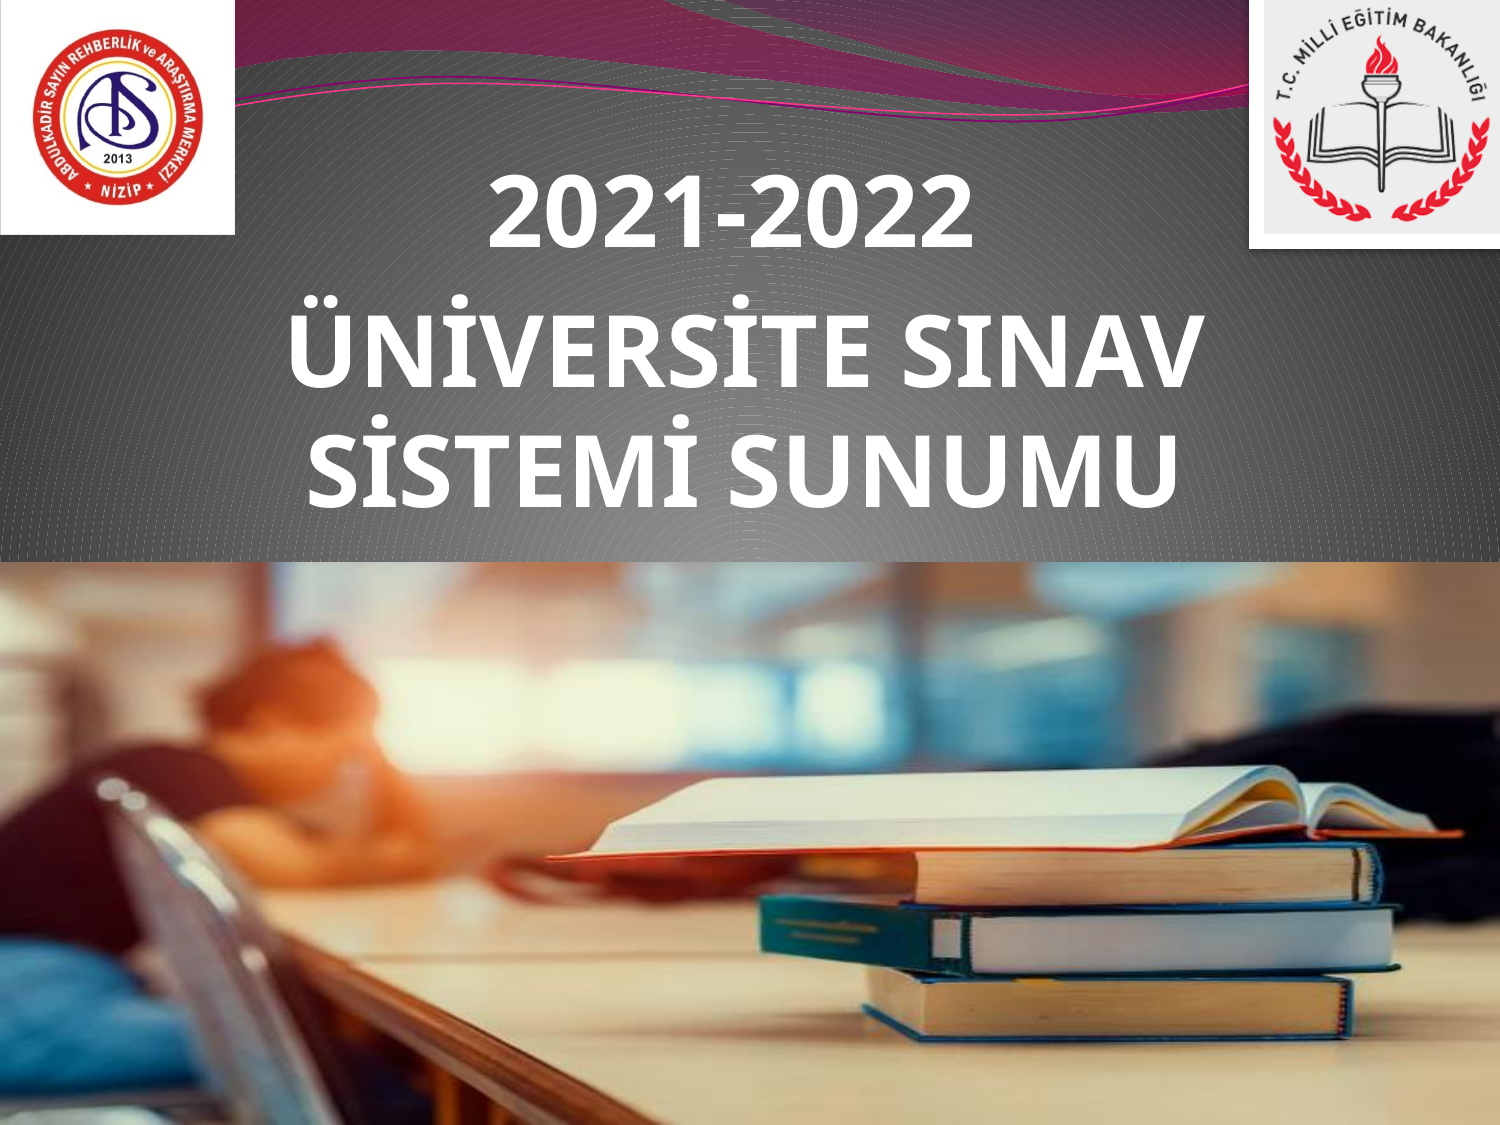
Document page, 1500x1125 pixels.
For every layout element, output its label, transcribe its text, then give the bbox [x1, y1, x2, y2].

subtitle 2021-2022 ÜNİVERSİTE SINAV SİSTEMİ SUNUMU [225, 140, 1275, 552]
picture [0, 0, 235, 235]
picture [1263, 0, 1500, 235]
picture [37, 1074, 49, 1080]
picture [0, 562, 1500, 1125]
